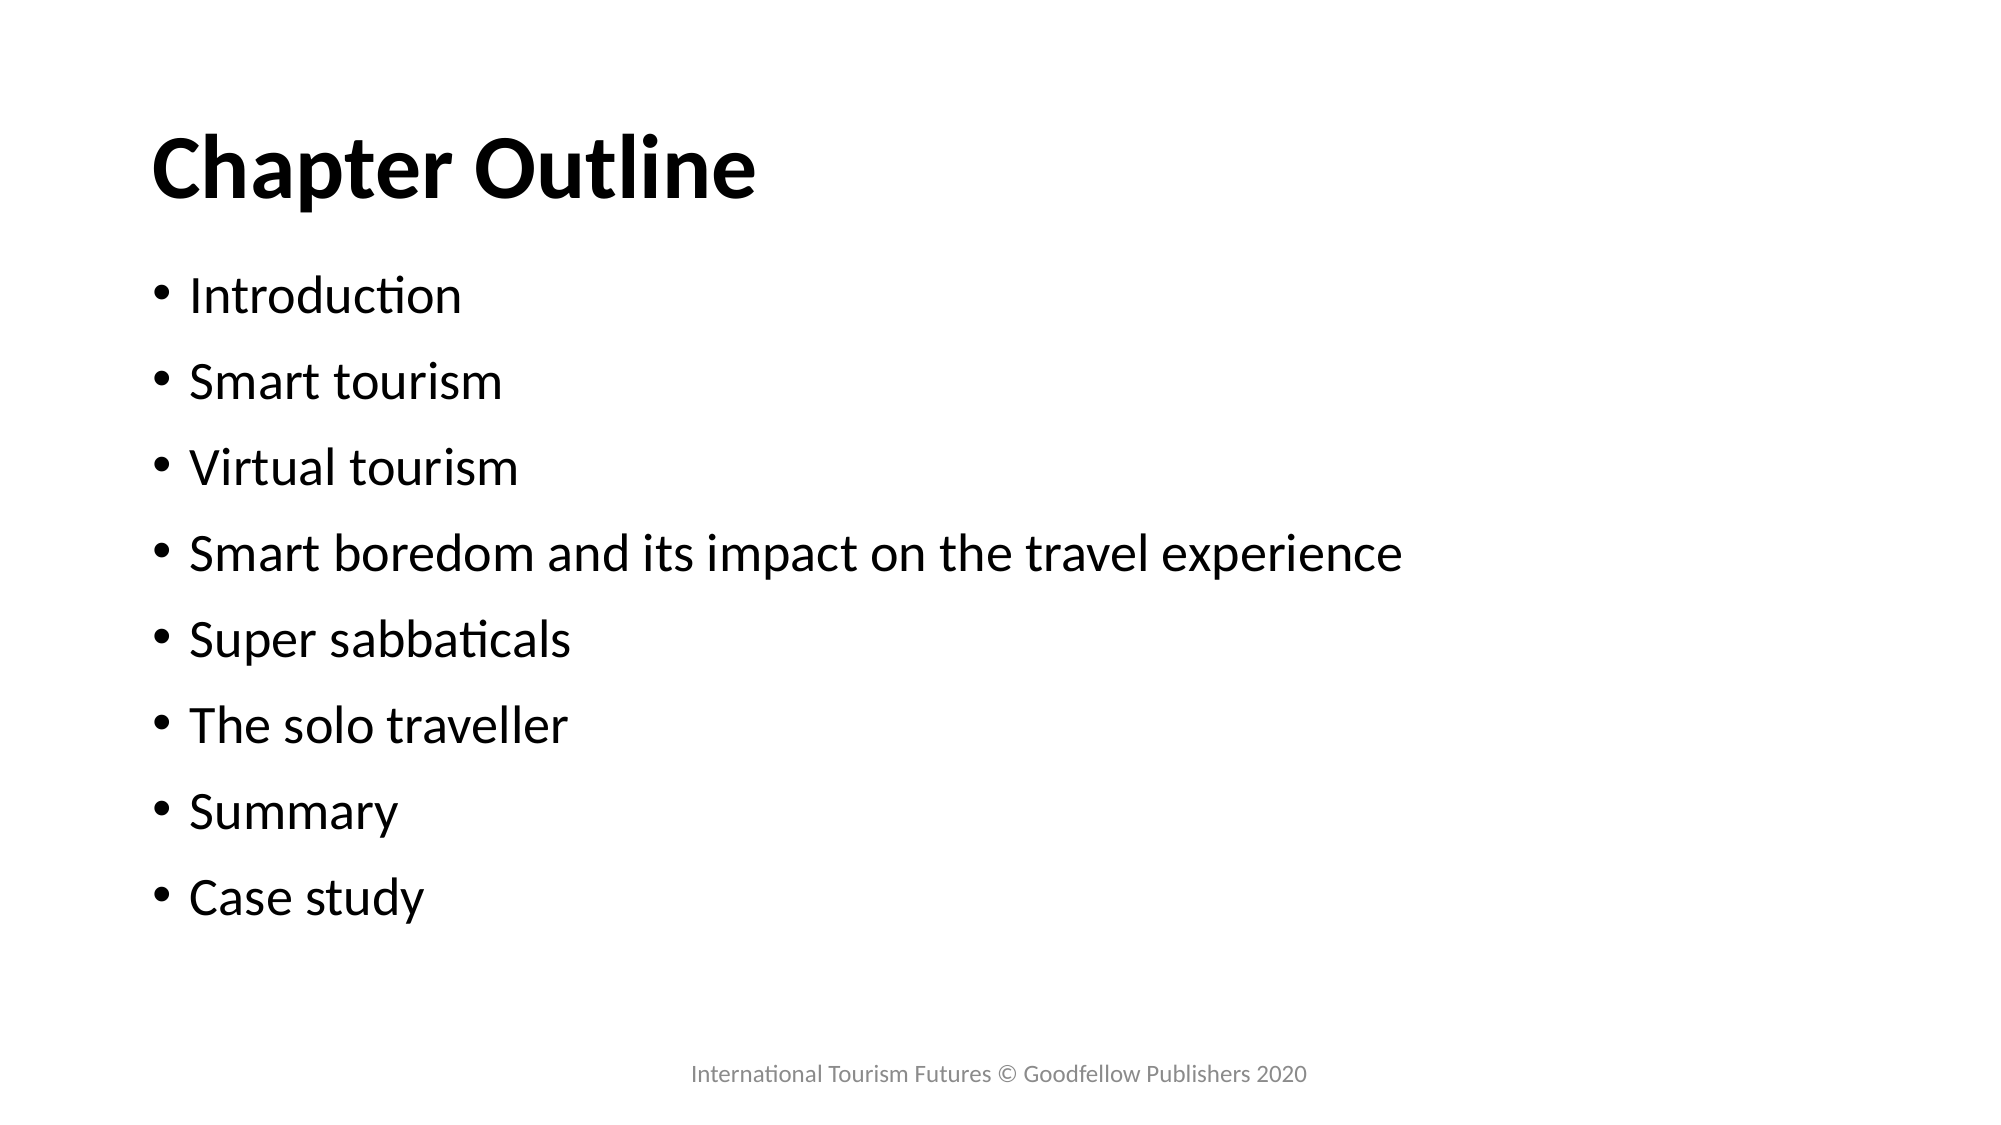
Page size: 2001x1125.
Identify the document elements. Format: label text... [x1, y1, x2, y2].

list Introduction Smart tourism Virtual tourism Smart boredom and its impact on the travel experience Super sabbaticals The solo traveller Summary Case study [137, 251, 1863, 1014]
title Chapter Outline [137, 59, 1863, 251]
footer International Tourism Futures © Goodfellow Publishers 2020 [662, 1042, 1338, 1103]
